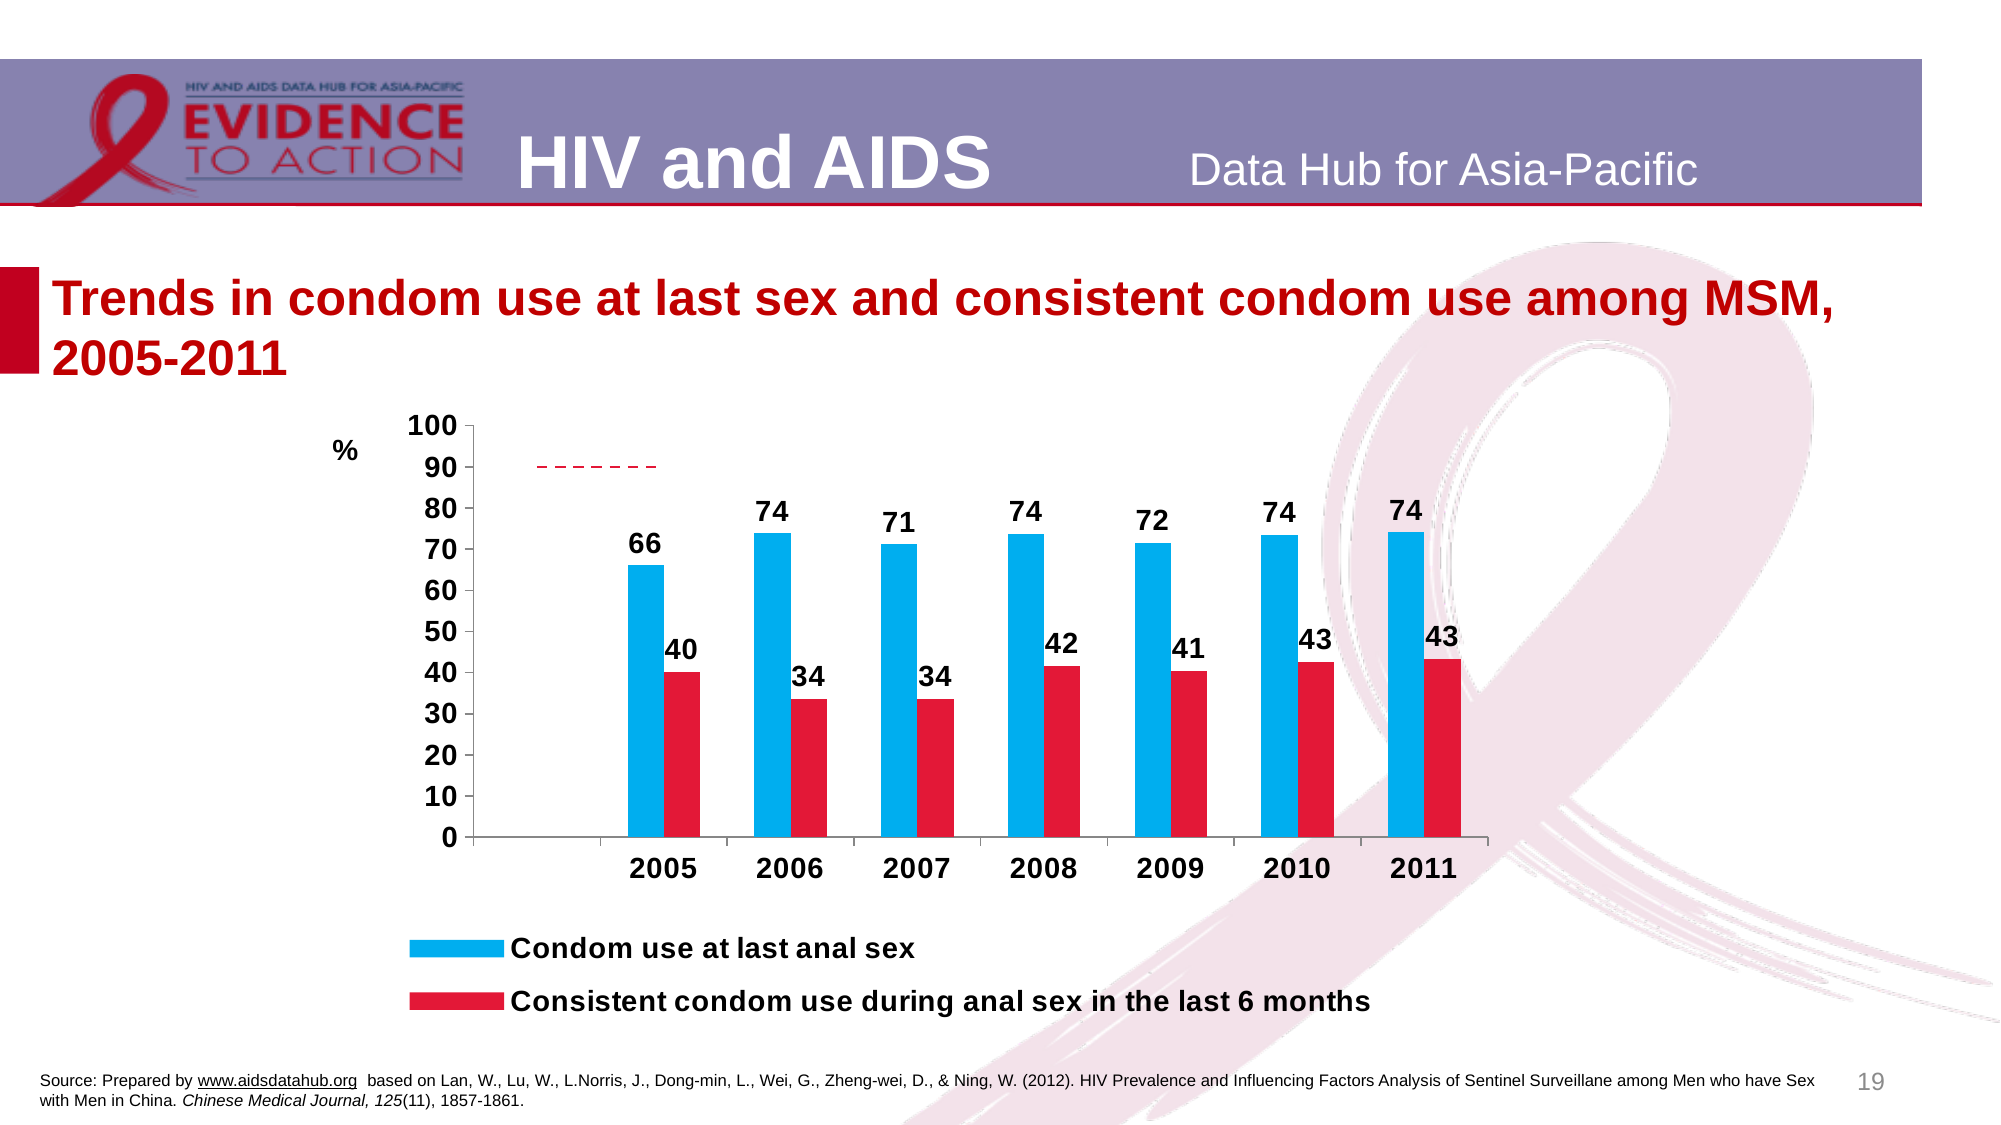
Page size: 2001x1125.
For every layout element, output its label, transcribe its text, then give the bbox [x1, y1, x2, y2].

chart [324, 399, 1651, 1038]
text_box Source: Prepared by www.aidsdatahub.org based on Lan, W., Lu, W., L.Norris, J., Dong-min, L., Wei, G., Zheng-wei, D., & Ning, W. (2012). HIV Prevalence and Influencing Factors Analysis of Sentinel Surveillane among Men who have Sex with Men in China. Chinese Medical Journal, 125(11), 1857-1861. [24, 1062, 1863, 1125]
picture [11, 74, 469, 207]
title Trends in condom use at last sex and consistent condom use among MSM, 2005-2011 [37, 257, 1875, 341]
picture [706, 181, 2000, 1125]
slide_number 19 [1781, 1042, 1900, 1103]
